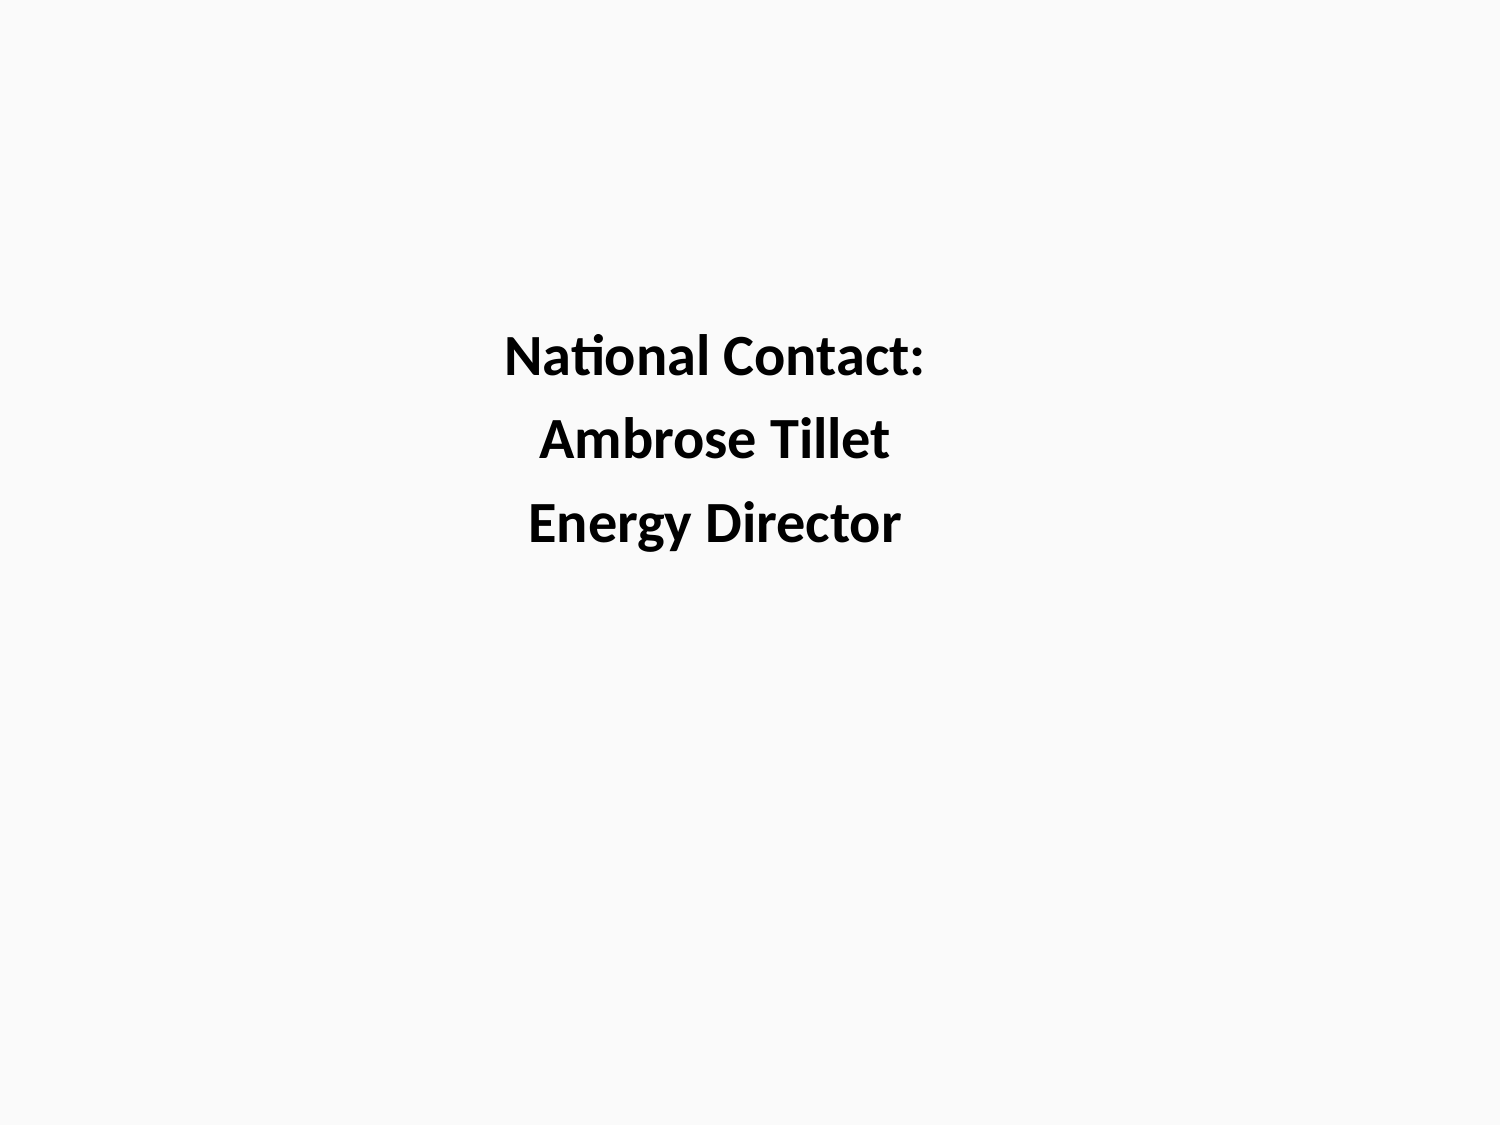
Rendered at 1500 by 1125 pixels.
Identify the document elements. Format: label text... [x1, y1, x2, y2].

list National Contact: Ambrose Tillet Energy Director [68, 317, 1363, 1031]
